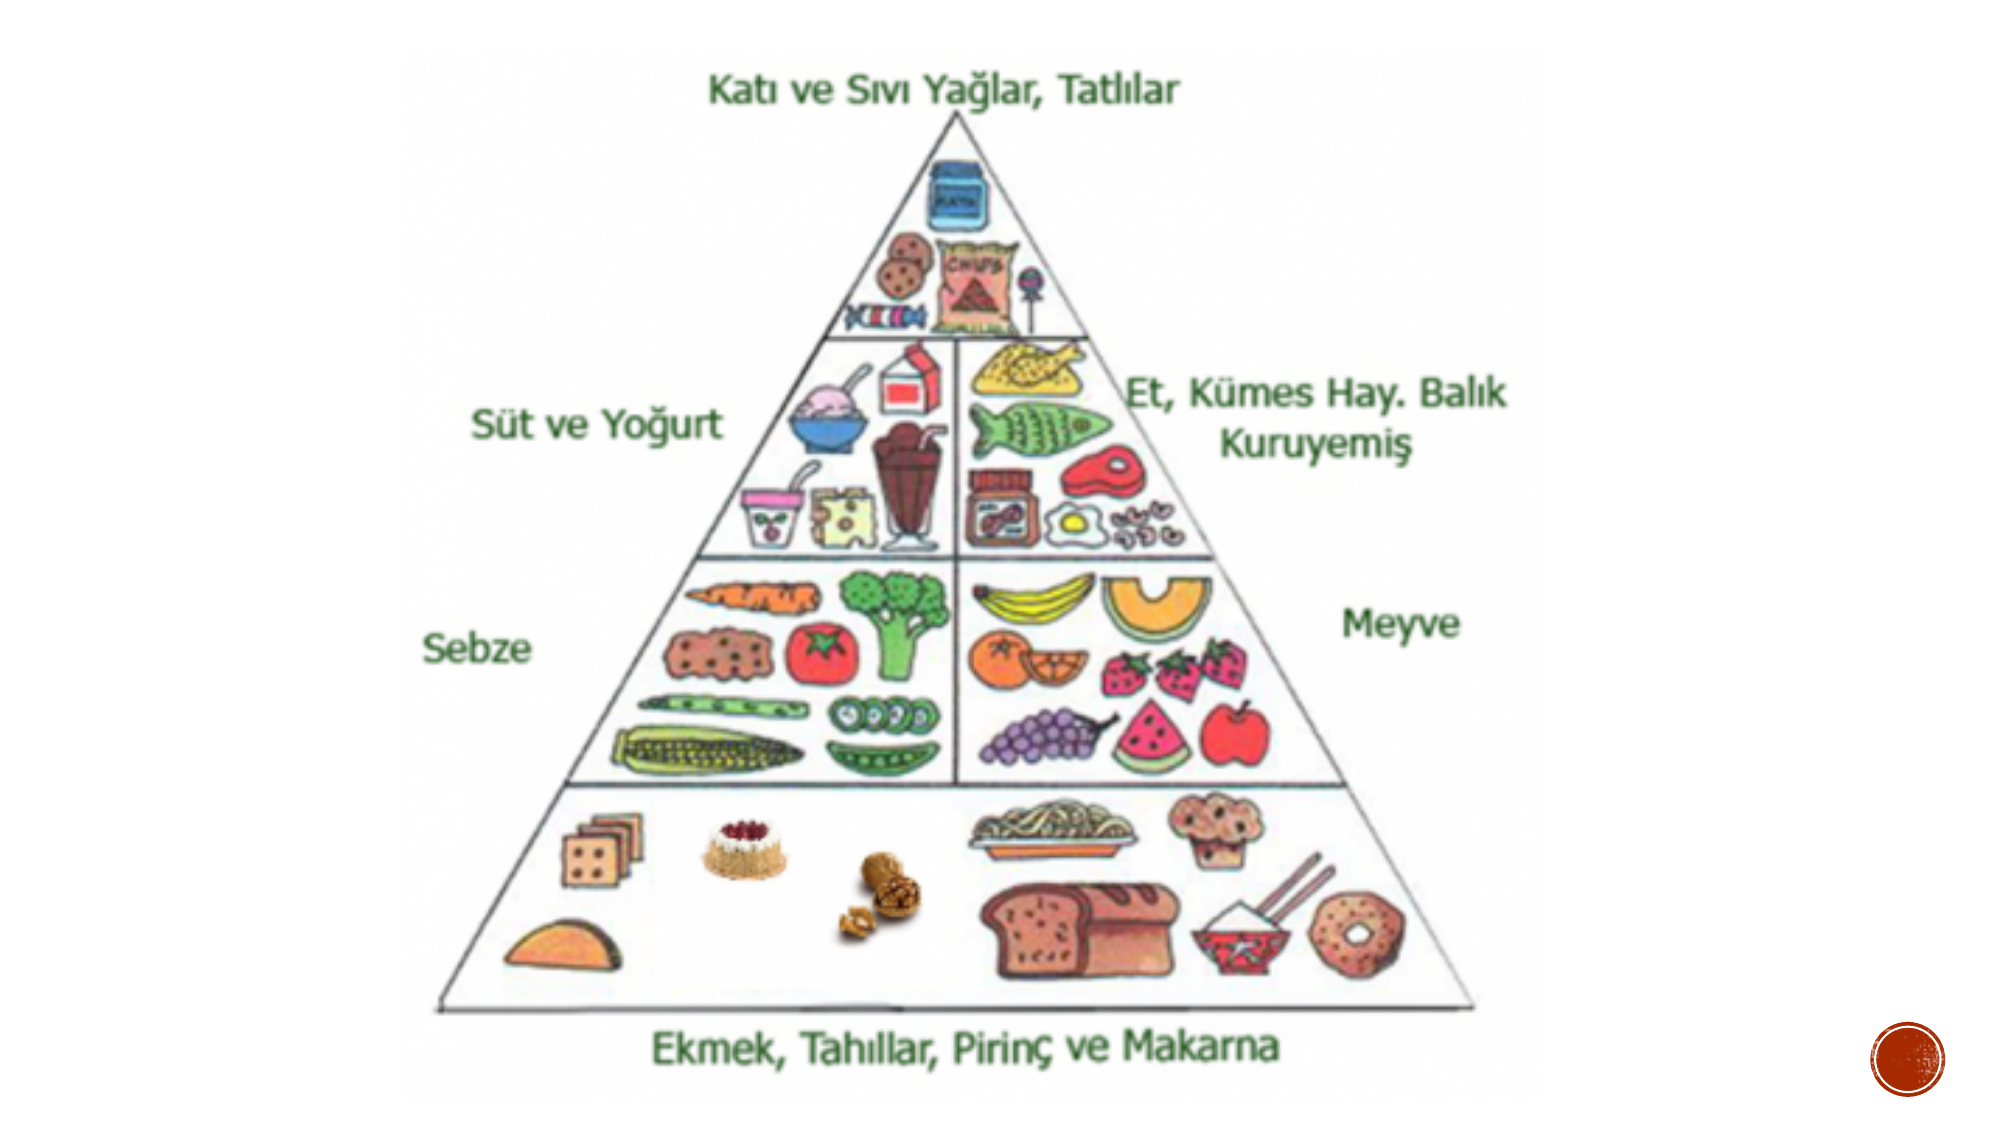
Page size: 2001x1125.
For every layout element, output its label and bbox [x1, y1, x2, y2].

picture [400, 51, 1544, 1100]
